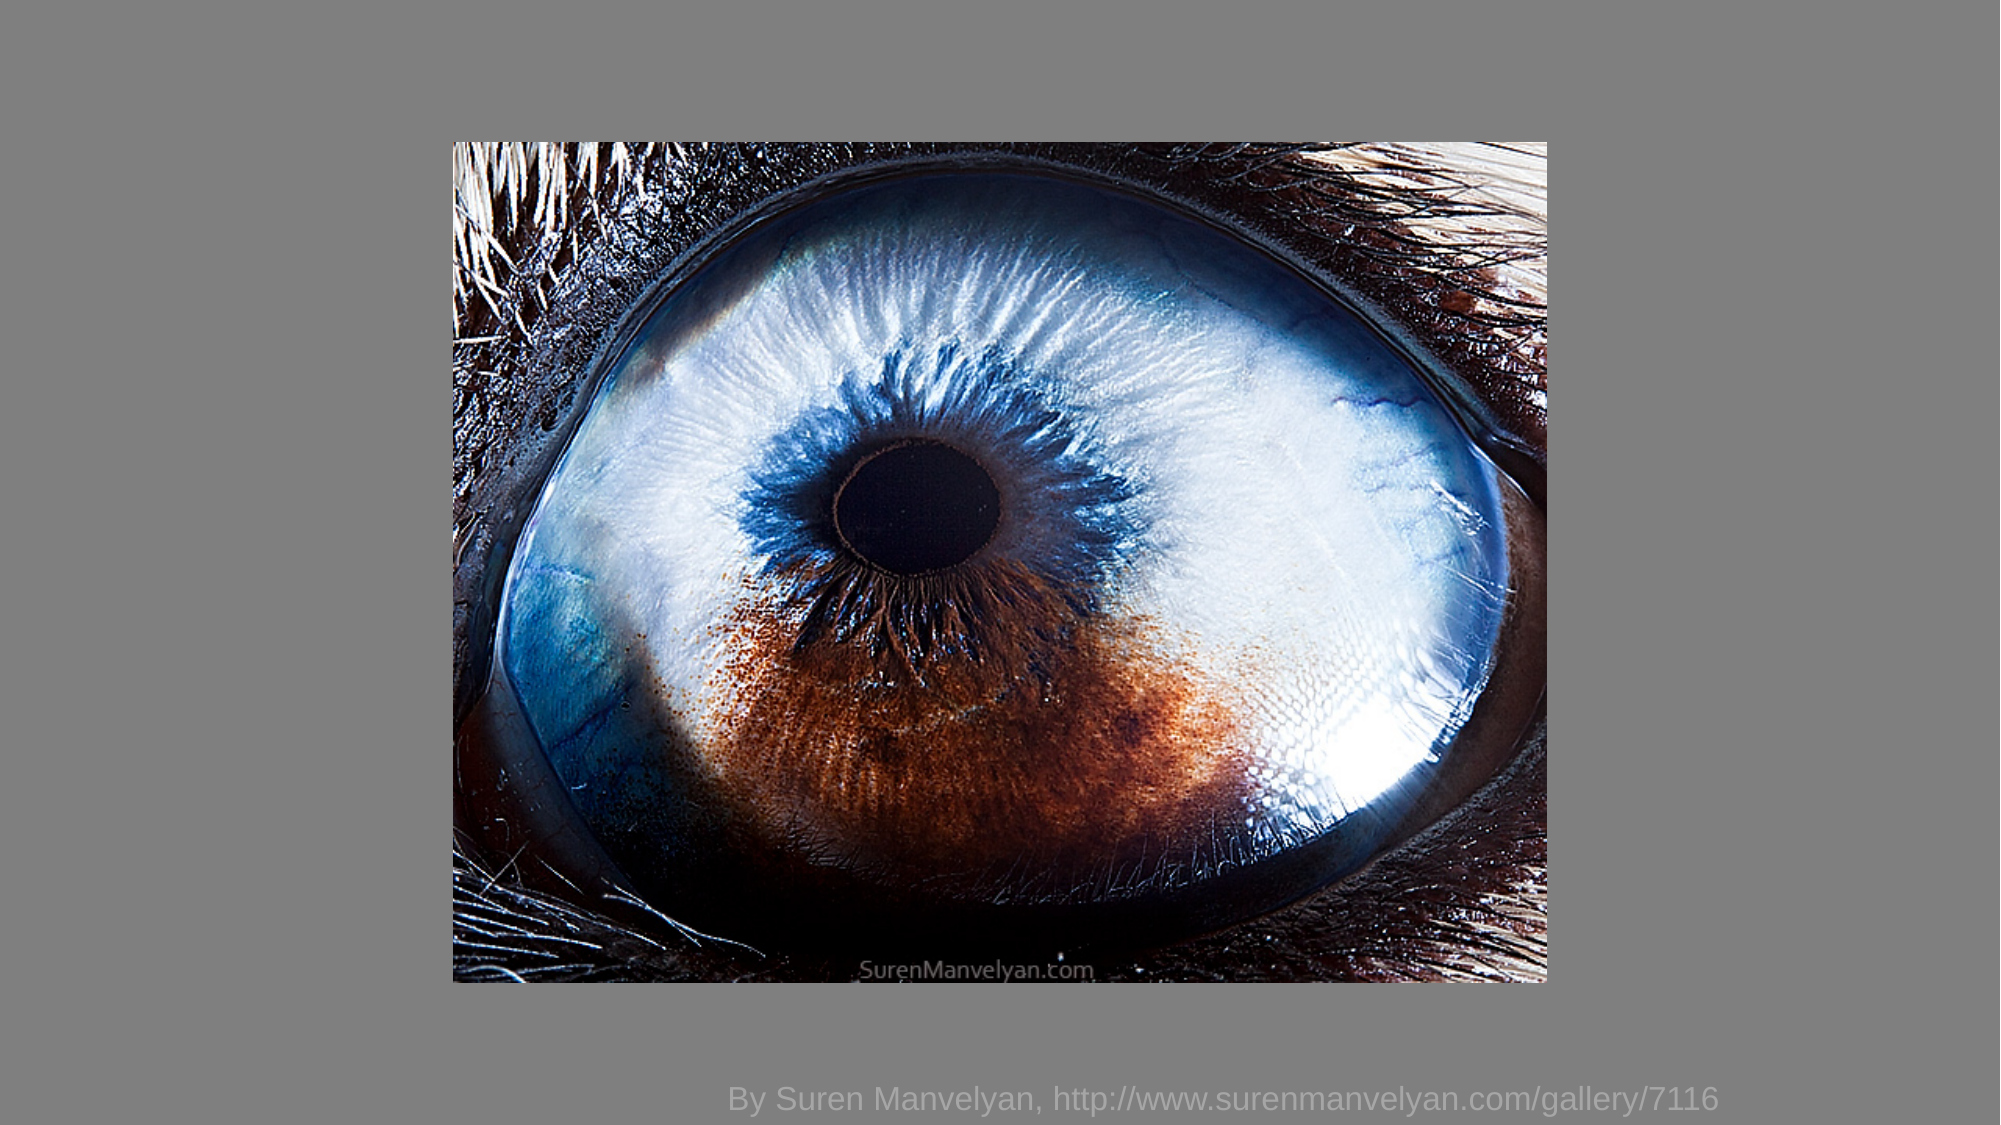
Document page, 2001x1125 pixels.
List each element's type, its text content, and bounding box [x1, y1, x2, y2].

text_box By Suren Manvelyan, http://www.surenmanvelyan.com/gallery/7116 [712, 1069, 1750, 1125]
picture [452, 141, 1548, 984]
